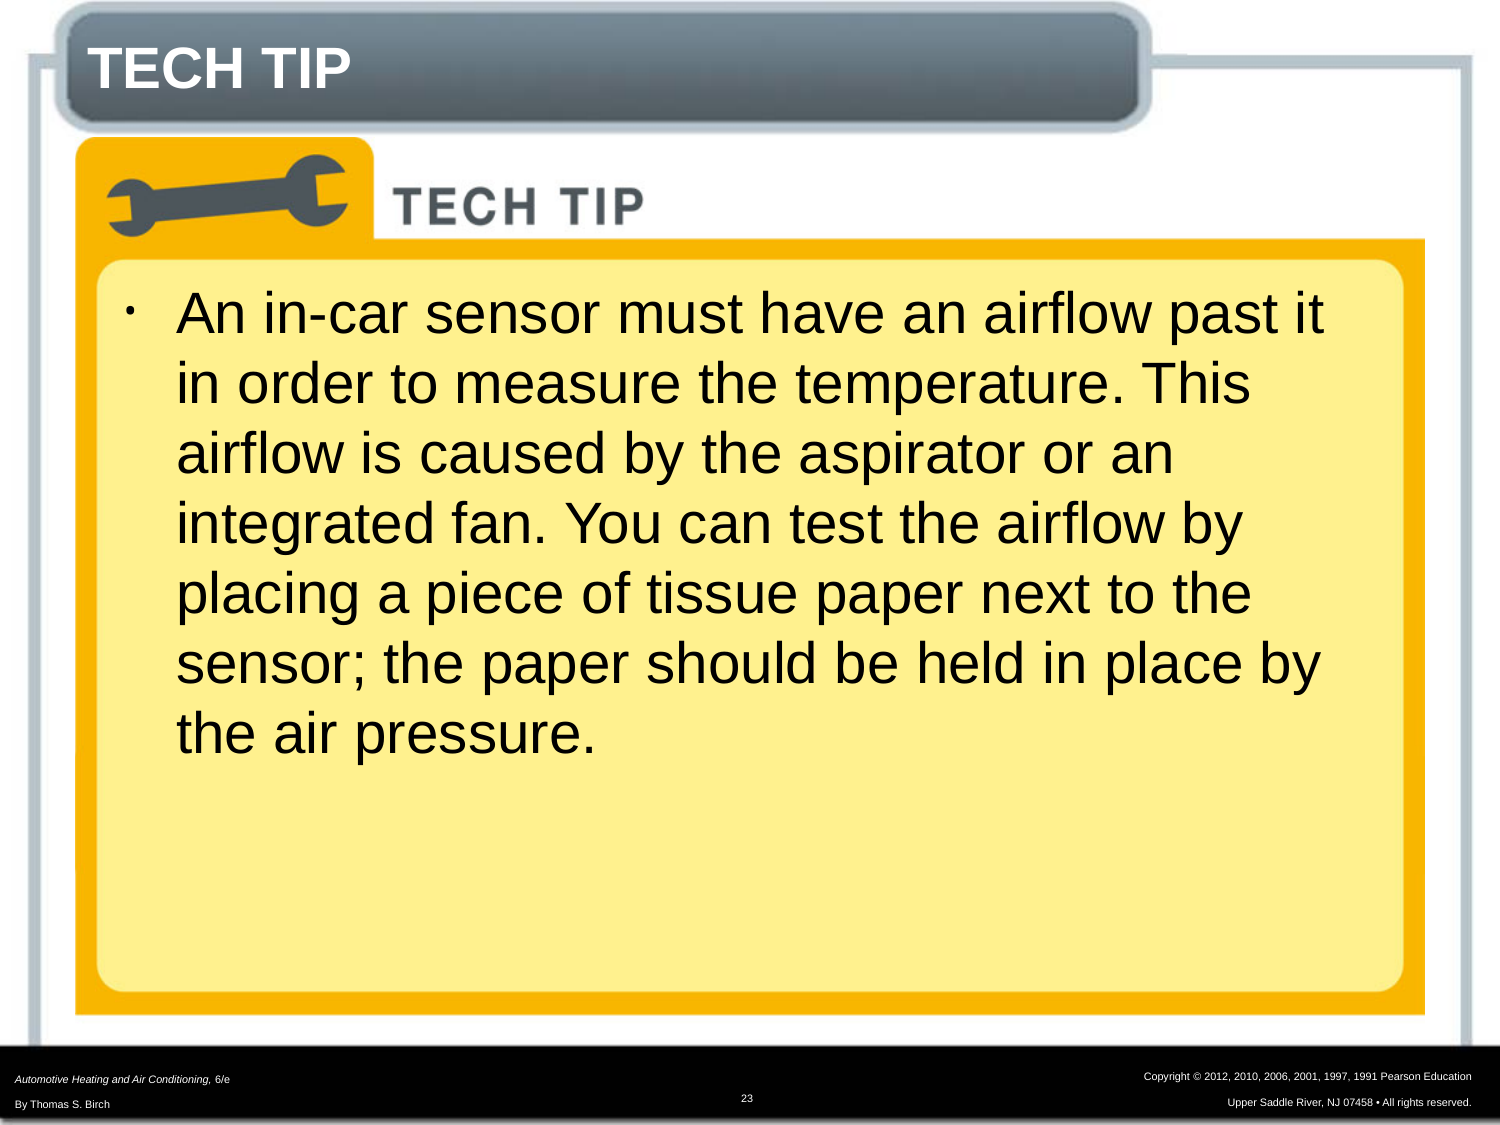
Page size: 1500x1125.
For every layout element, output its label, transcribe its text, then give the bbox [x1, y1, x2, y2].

picture [0, 0, 1500, 1125]
title TECH TIP [87, 24, 1100, 113]
